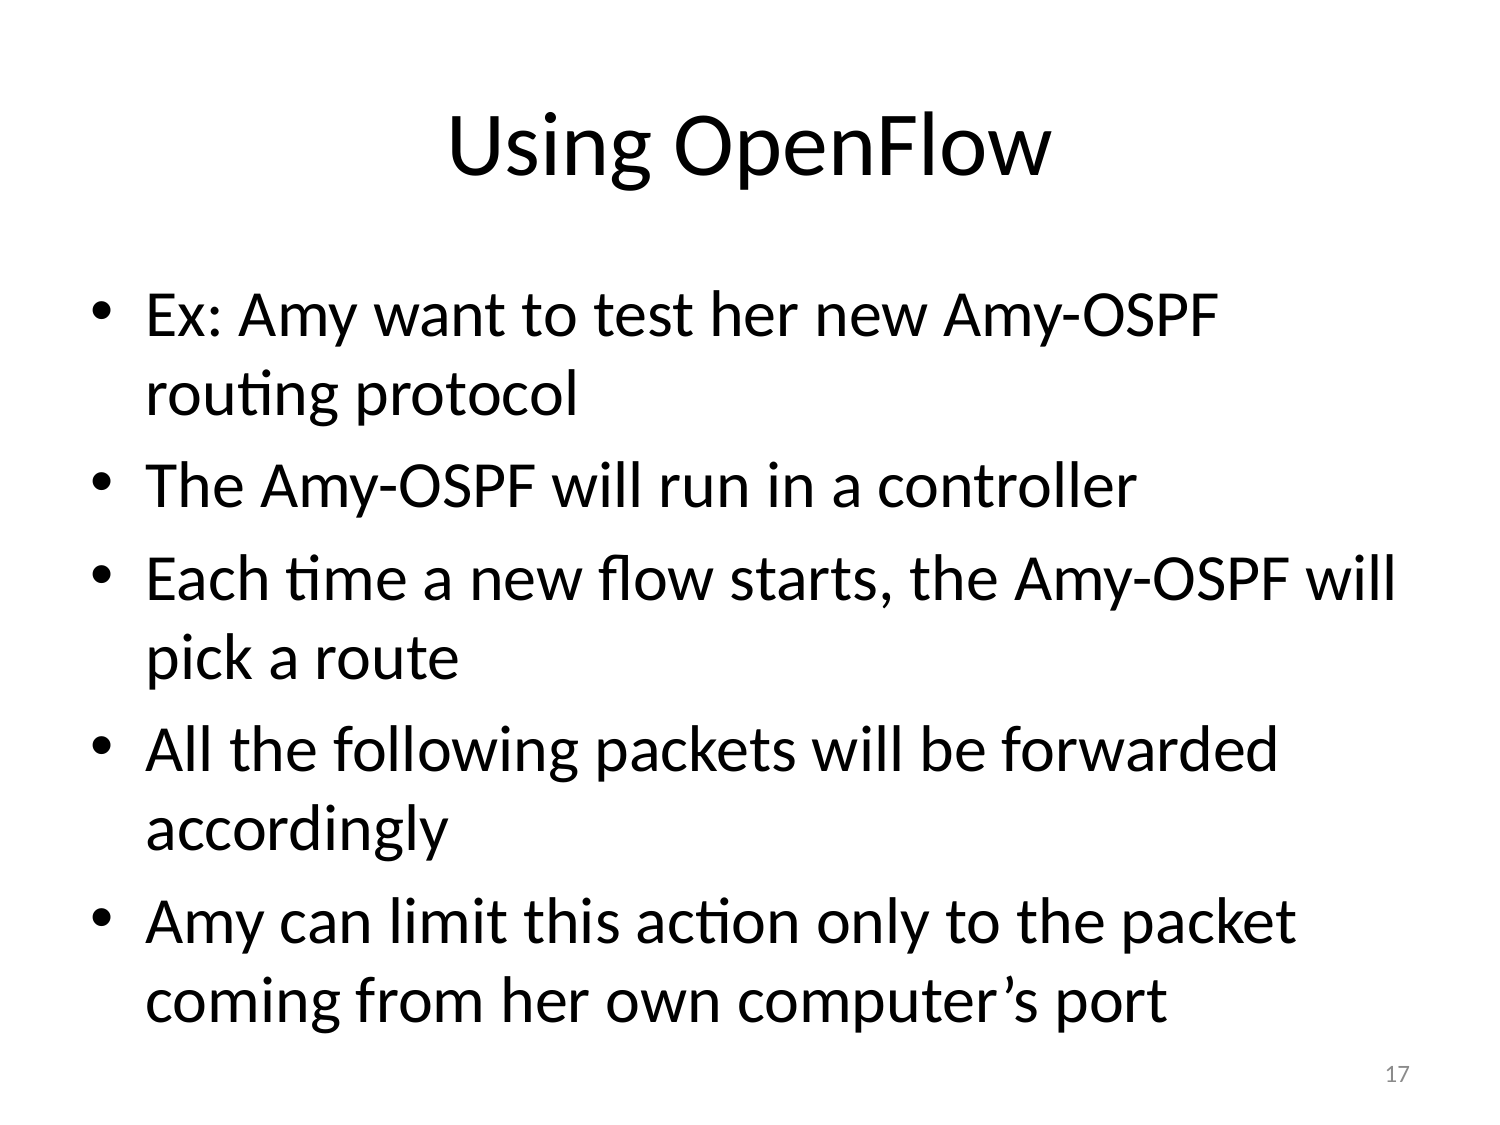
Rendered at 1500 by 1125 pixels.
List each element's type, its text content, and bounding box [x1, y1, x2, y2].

slide_number 17 [1074, 1042, 1425, 1103]
list Ex: Amy want to test her new Amy-OSPF routing protocol The Amy-OSPF will run in a controller Each time a new flow starts, the Amy-OSPF will pick a route All the following packets will be forwarded accordingly Amy can limit this action only to the packet coming from her own computer’s port [75, 262, 1425, 1047]
title Using OpenFlow [75, 45, 1425, 233]
